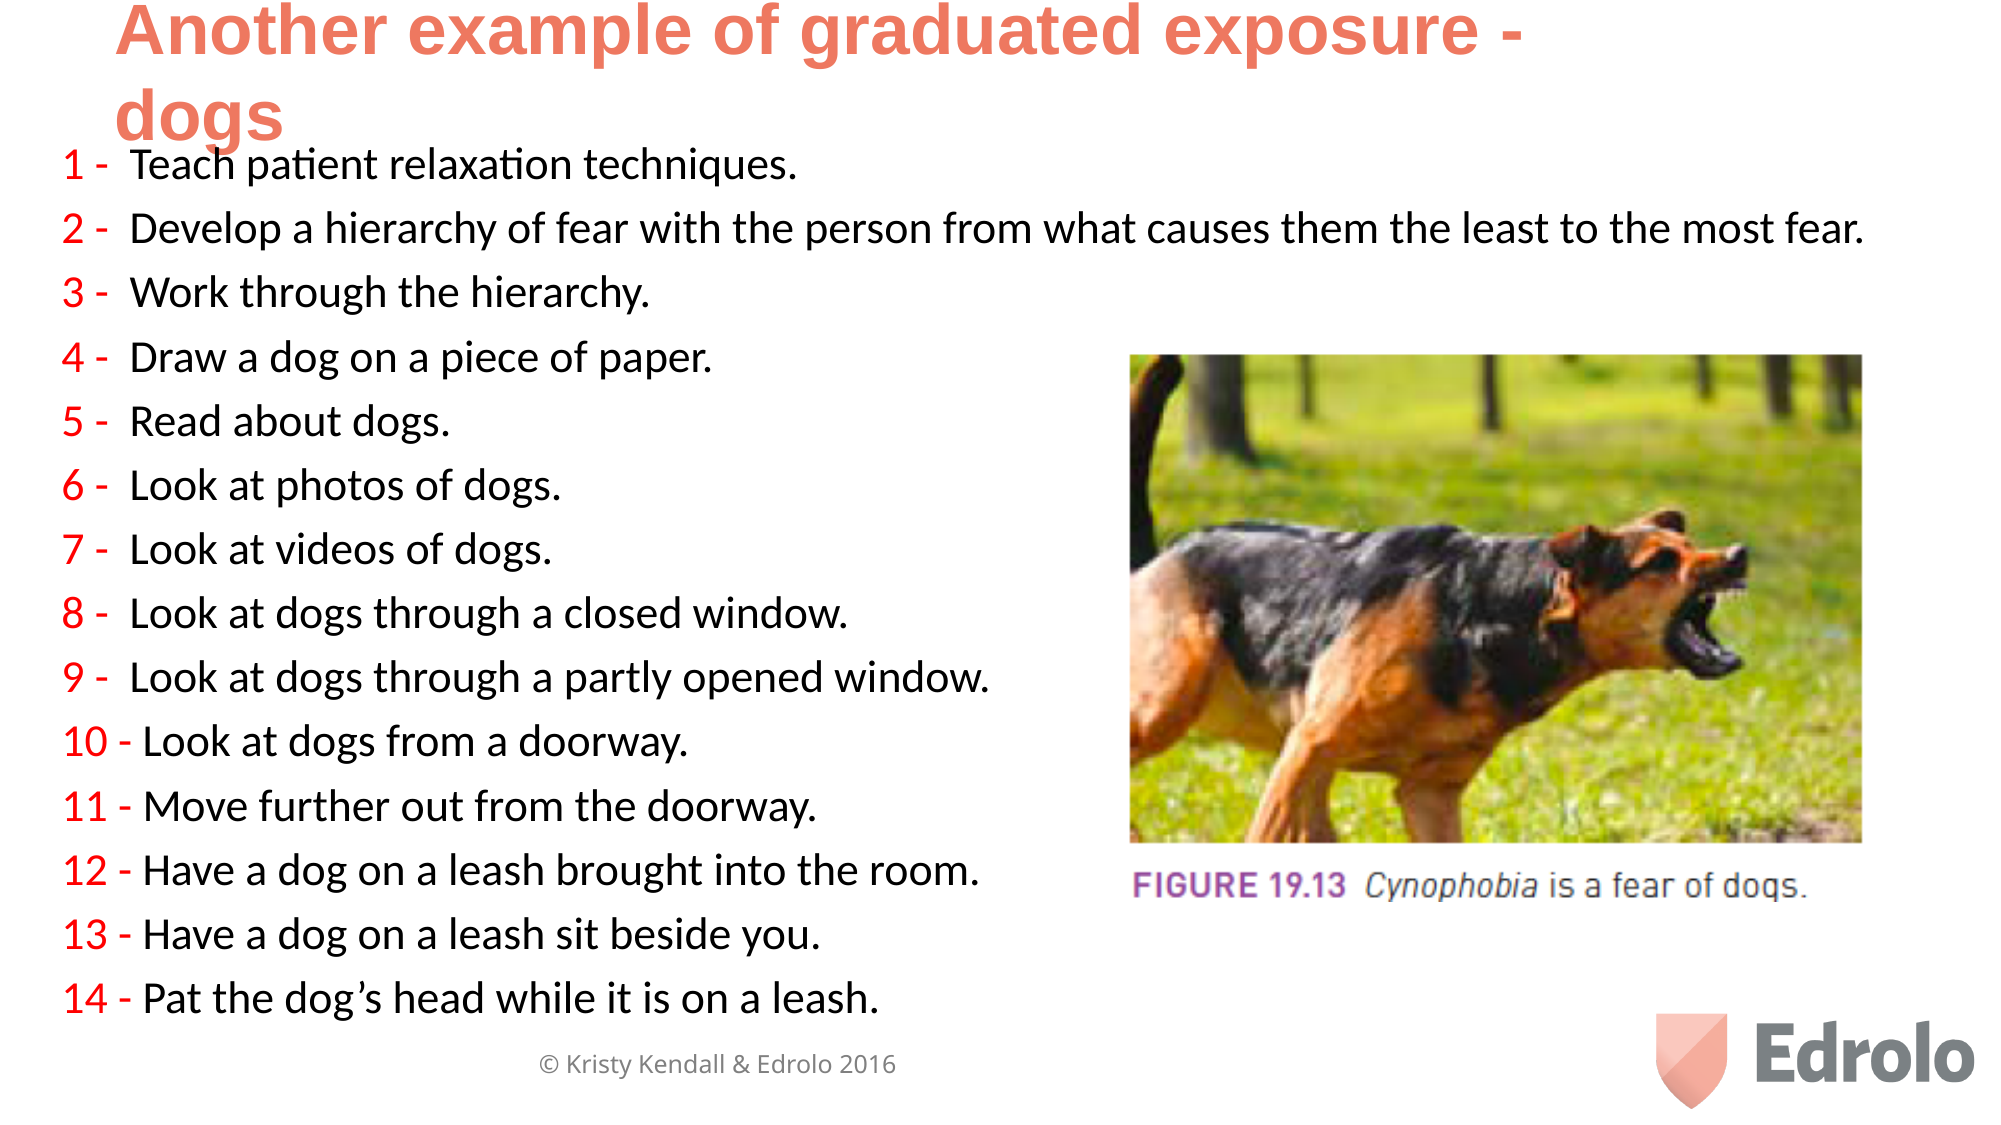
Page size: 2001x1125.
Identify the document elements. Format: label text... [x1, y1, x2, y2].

title Another example of graduated exposure - dogs [99, 0, 1716, 126]
list 1 - Teach patient relaxation techniques. 2 - Develop a hierarchy of fear with the person from what causes them the least to the most fear. 3 - Work through the hierarchy. 4 - Draw a dog on a piece of paper. 5 - Read about dogs. 6 - Look at photos of dogs. 7 - Look at videos of dogs. 8 - Look at dogs through a closed window. 9 - Look at dogs through a partly opened window. 10 - Look at dogs from a doorway. 11 - Move further out from the doorway. 12 - Have a dog on a leash brought into the room. 13 - Have a dog on a leash sit beside you. 14 - Pat the dog’s head while it is on a leash. [46, 126, 1900, 869]
picture [1095, 328, 1901, 902]
